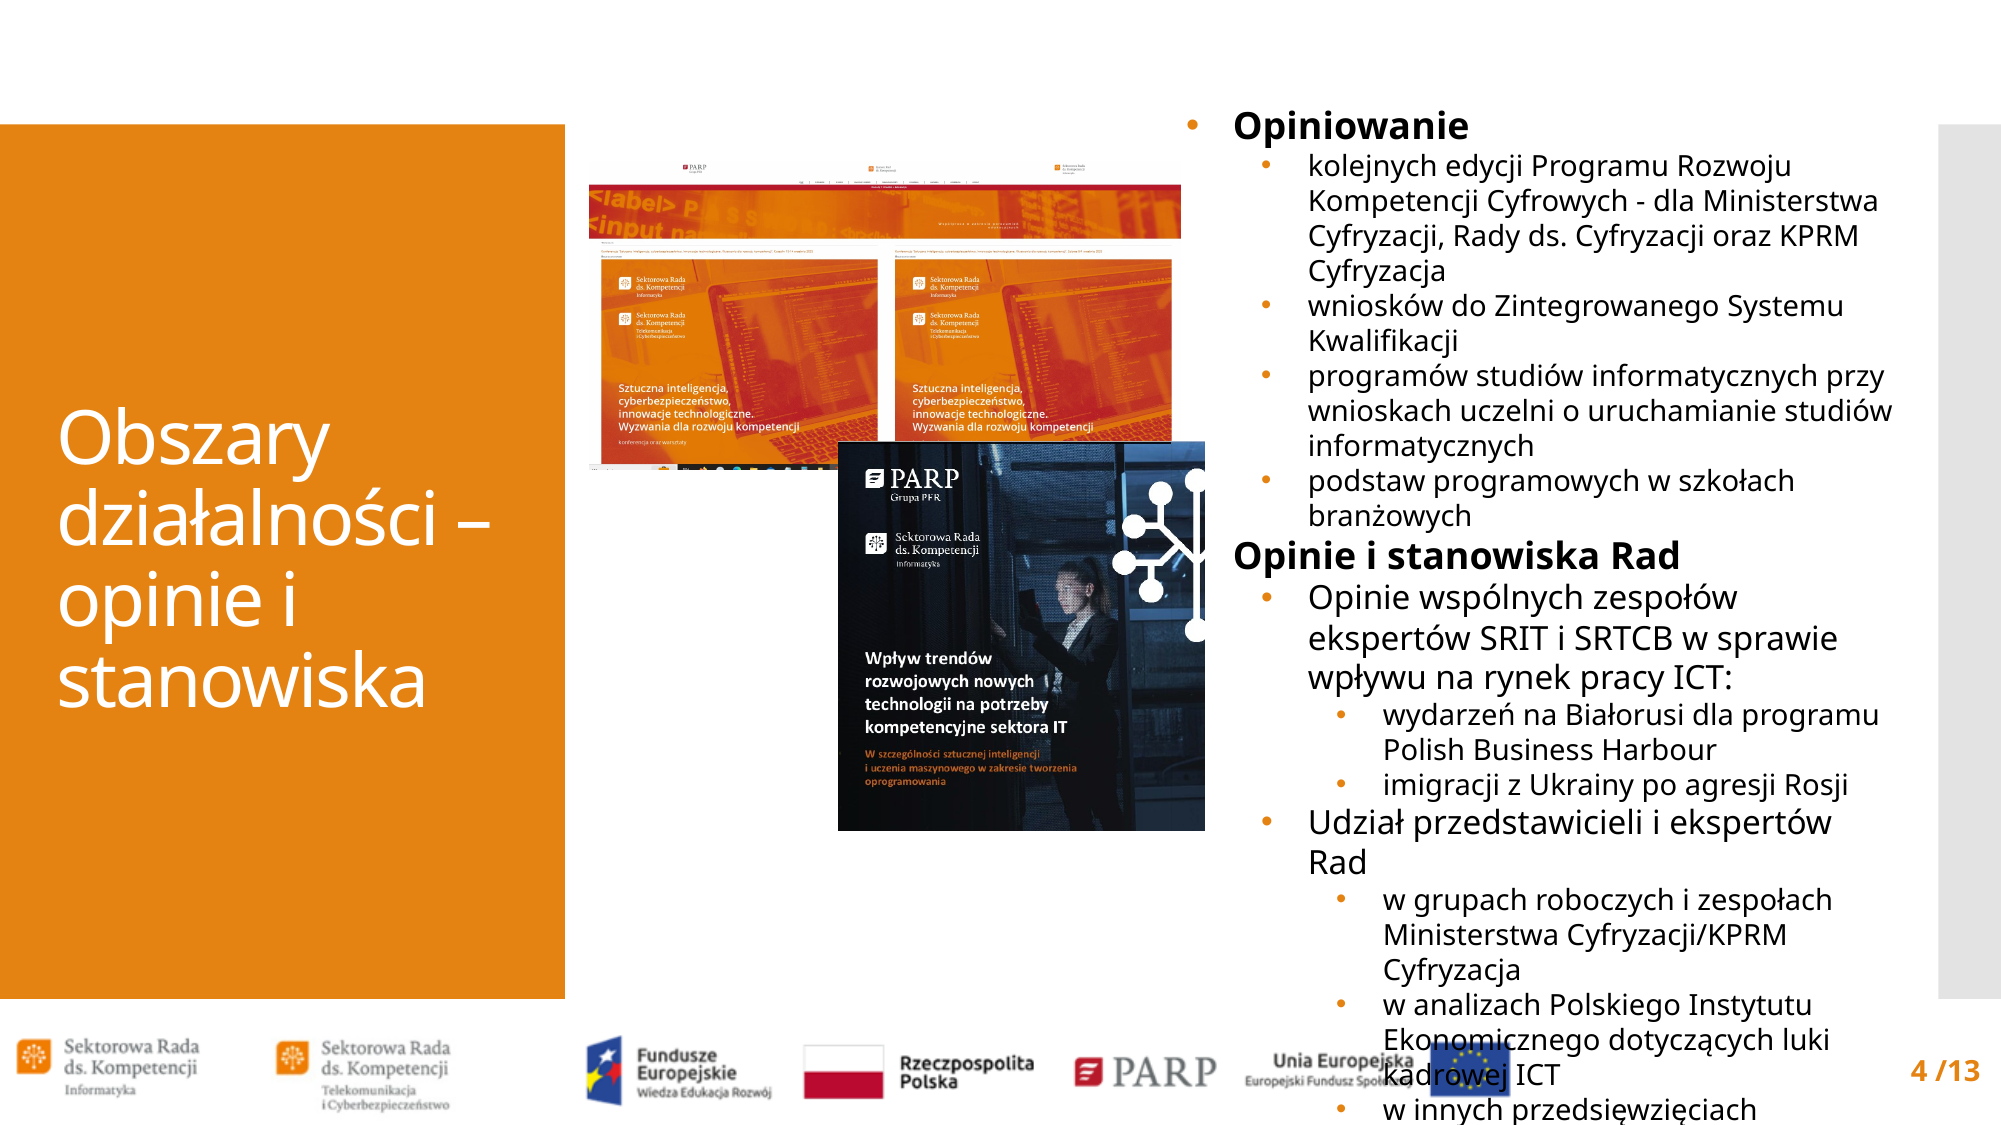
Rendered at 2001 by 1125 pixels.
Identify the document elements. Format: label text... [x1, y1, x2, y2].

picture [0, 1014, 1171, 1124]
text_box Opiniowanie kolejnych edycji Programu Rozwoju Kompetencji Cyfrowych - dla Ministerstwa Cyfryzacji, Rady ds. Cyfryzacji oraz KPRM Cyfryzacja wniosków do Zintegrowanego Systemu Kwalifikacji programów studiów informatycznych przy wnioskach uczelni o uruchamianie studiów informatycznych podstaw programowych w szkołach branżowych Opinie i stanowiska Rad Opinie wspólnych zespołów ekspertów SRIT i SRTCB w sprawie wpływu na rynek pracy ICT: wydarzeń na Białorusi dla programu Polish Business Harbour imigracji z Ukrainy po agresji Rosji Udział przedstawicieli i ekspertów Rad w grupach roboczych i zespołach Ministerstwa Cyfryzacji/KPRM Cyfryzacja w analizach Polskiego Instytutu Ekonomicznego dotyczących luki kadrowej ICT w innych przedsięwzięciach związanych z edukacją ICT [1171, 94, 1912, 1125]
title Obszary działalności – opinie i stanowiska [41, 184, 525, 940]
picture [589, 161, 1205, 831]
slide_number 4 /13 [1744, 1042, 1996, 1103]
